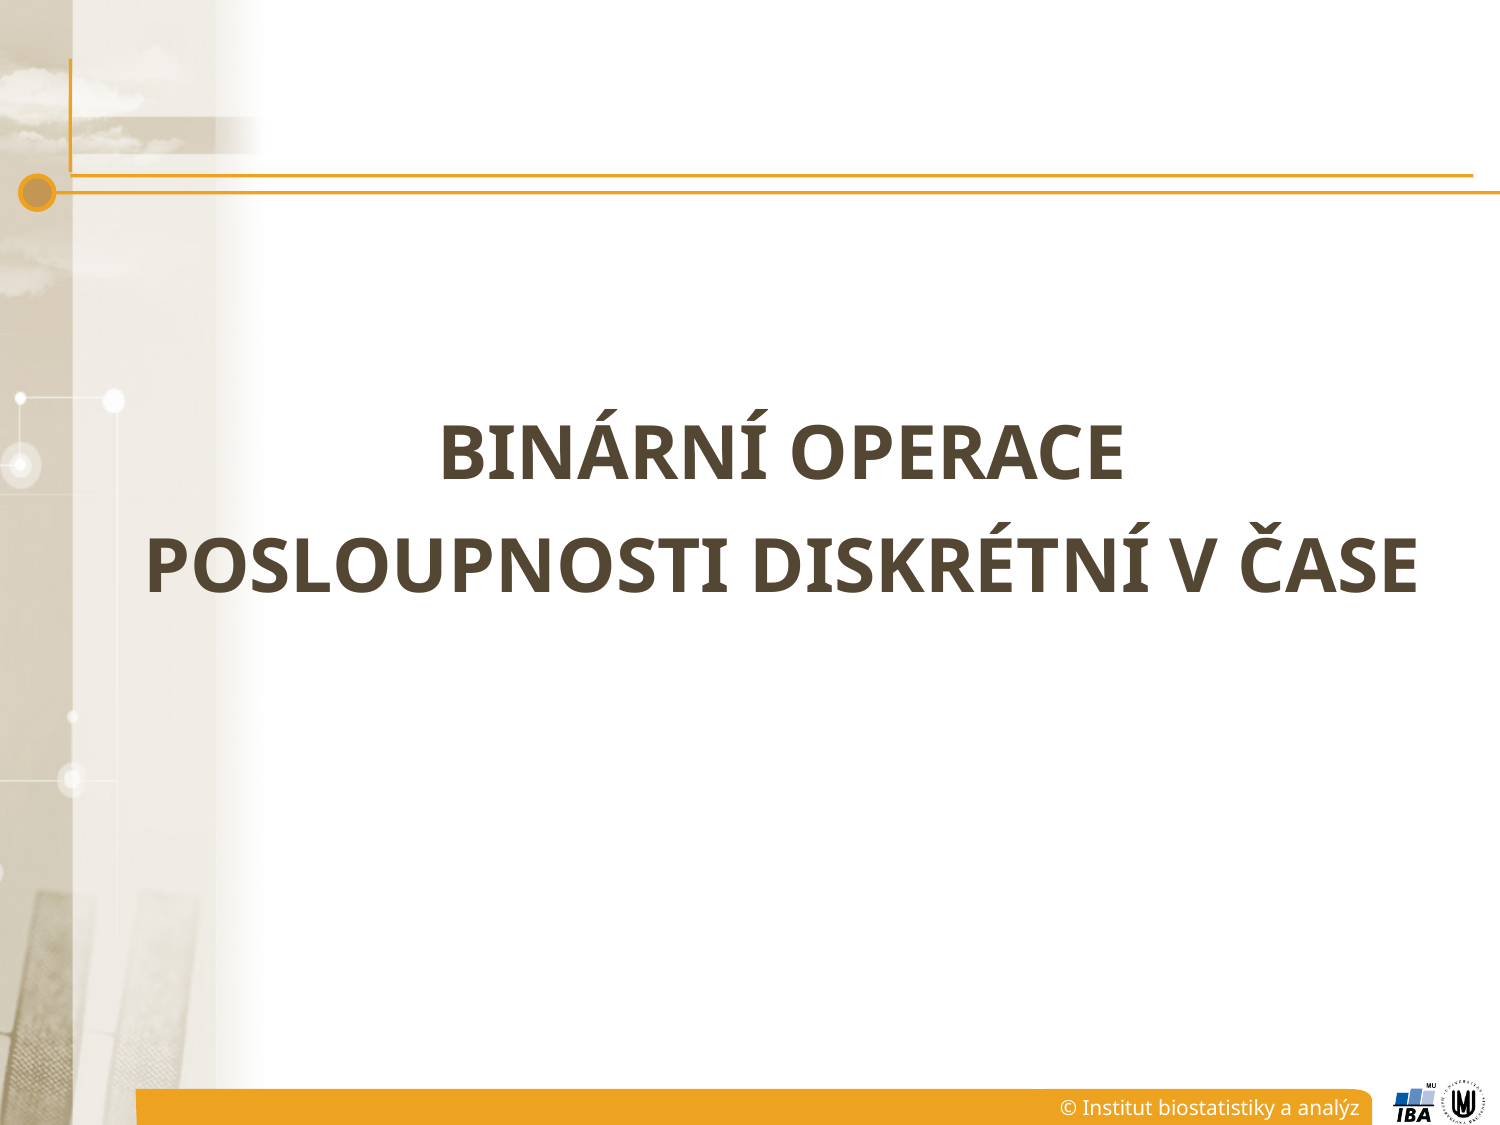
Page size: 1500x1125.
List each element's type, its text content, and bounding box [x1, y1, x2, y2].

list BINÁRNÍ OPERACE posloupnosti DISKRÉTNÍ V ČASE [81, 396, 1483, 1048]
picture [0, 0, 278, 1125]
picture [1393, 1083, 1436, 1122]
picture [1441, 1080, 1485, 1124]
